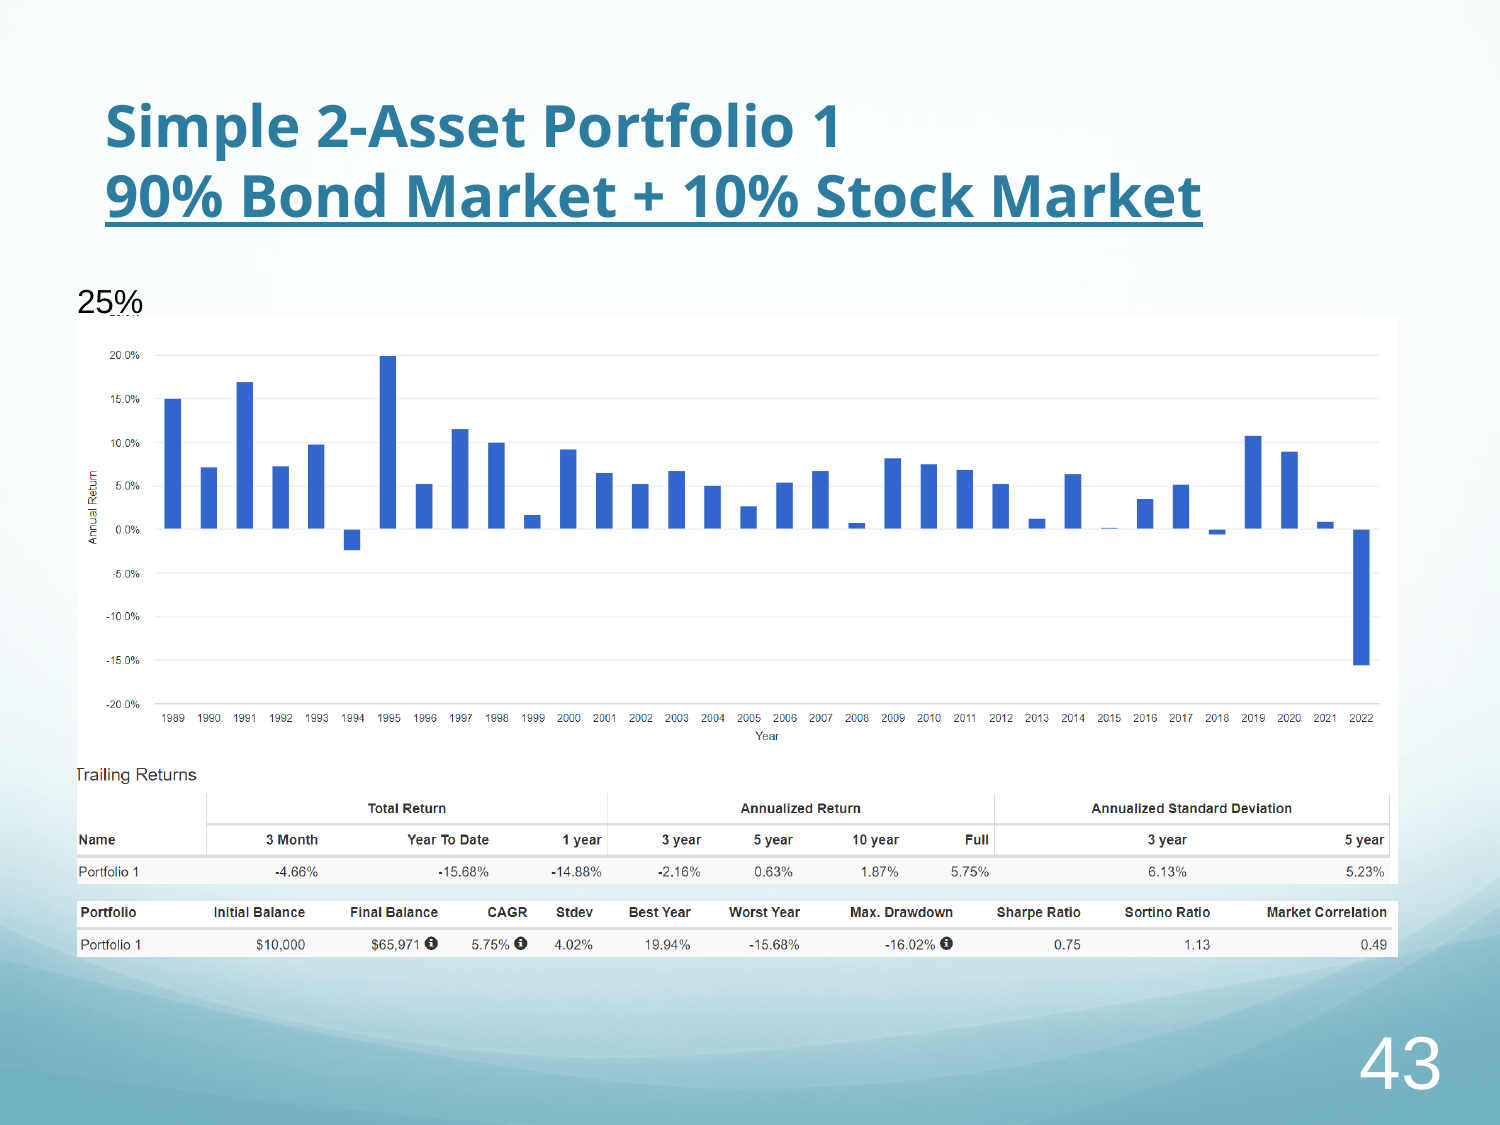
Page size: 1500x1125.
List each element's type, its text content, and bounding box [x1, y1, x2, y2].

text_box 25% [62, 272, 271, 328]
picture [76, 900, 1398, 957]
picture [76, 315, 1398, 884]
slide_number 43 [1295, 1029, 1459, 1090]
title Simple 2-Asset Portfolio 1 90% Bond Market + 10% Stock Market [90, 85, 1234, 237]
